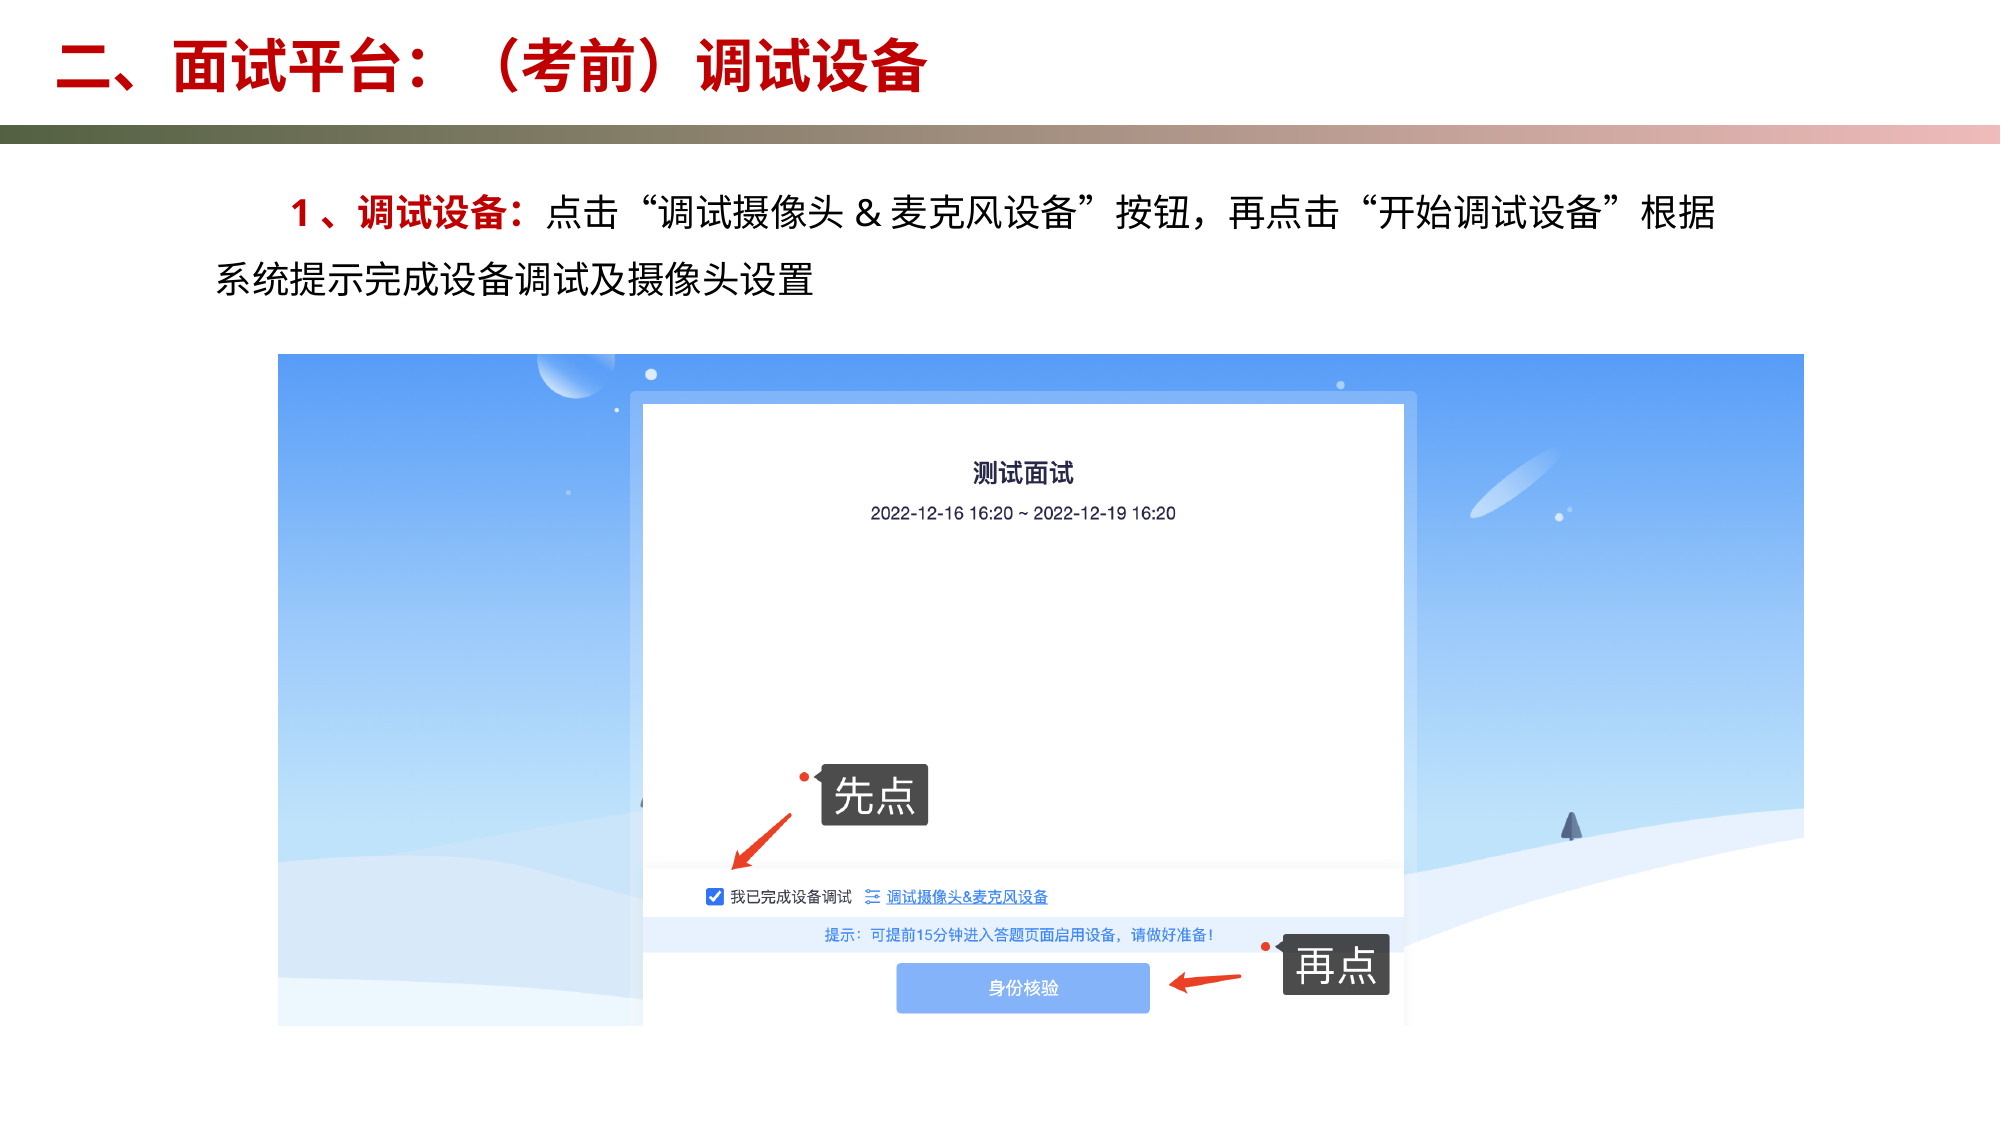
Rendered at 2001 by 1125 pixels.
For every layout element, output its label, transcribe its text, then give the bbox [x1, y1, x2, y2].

text_box 二、面试平台：（考前）调试设备 [39, 21, 983, 108]
text_box 1、调试设备：点击“调试摄像头&麦克风设备”按钮，再点击“开始调试设备”根据系统提示完成设备调试及摄像头设置 [200, 158, 1764, 309]
picture [277, 354, 1804, 1026]
